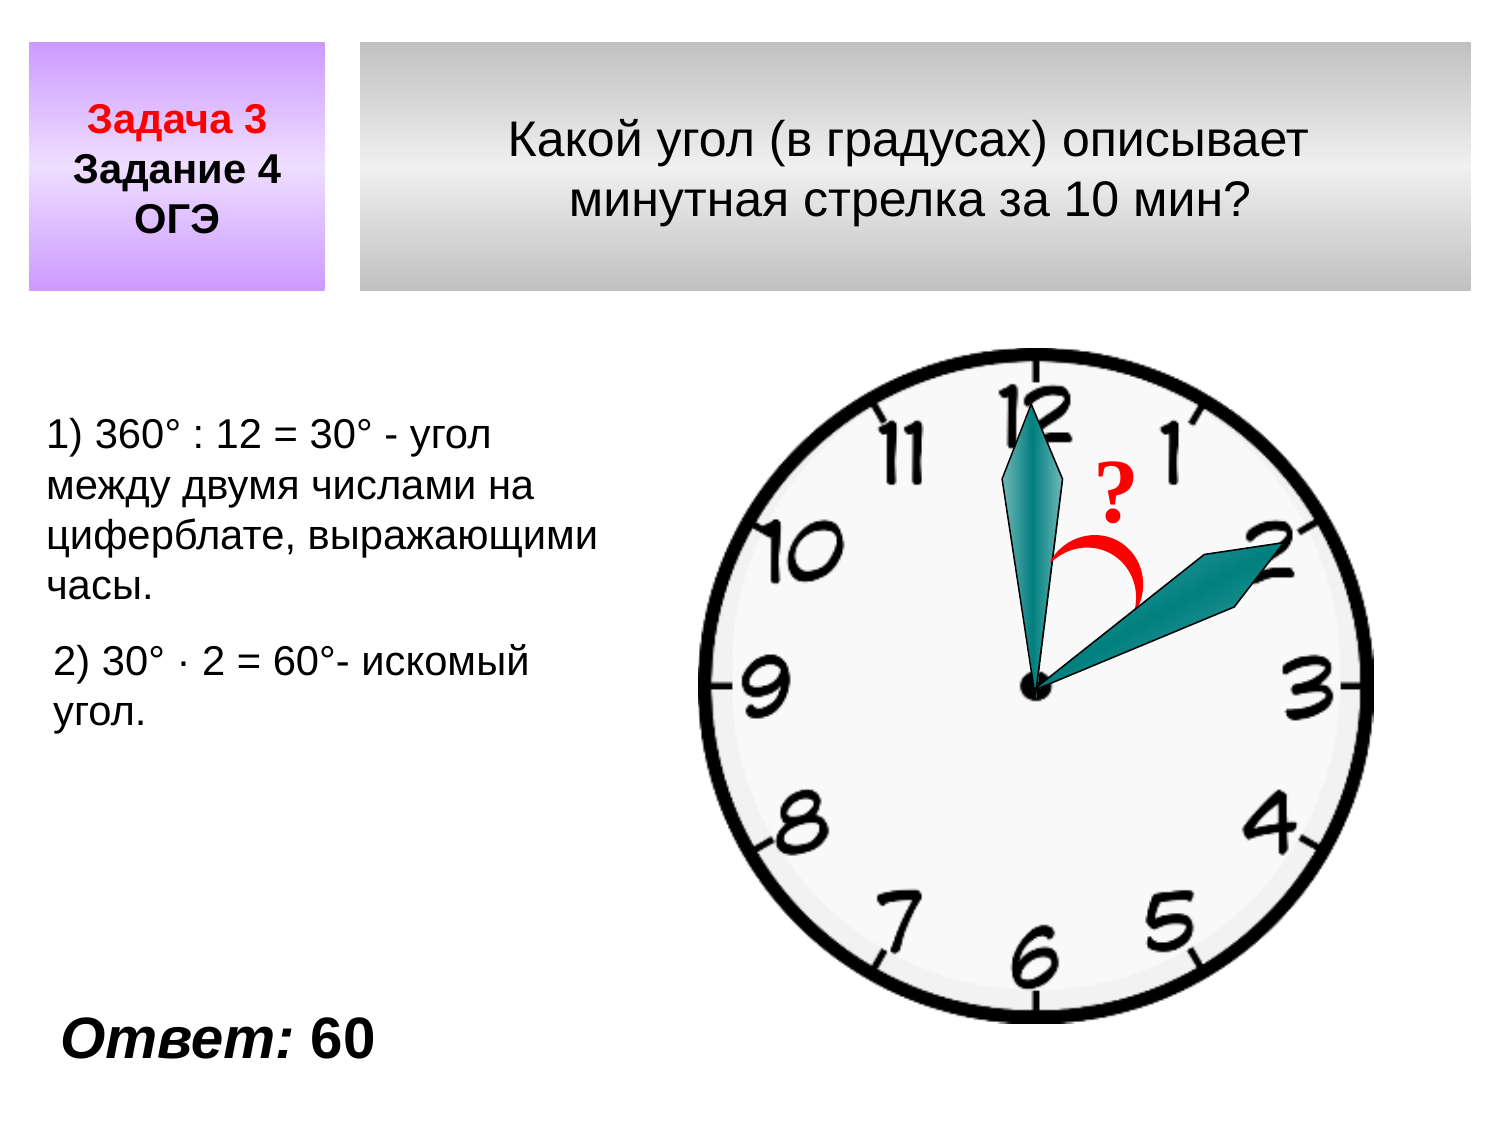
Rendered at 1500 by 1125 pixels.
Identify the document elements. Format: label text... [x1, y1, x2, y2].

text_box Задача 3 Задание 4 ОГЭ [29, 42, 325, 291]
text_box 1) 360° : 12 = 30° - угол между двумя числами на циферблате, выражающими часы. [31, 399, 632, 615]
text_box Ответ: 60 [45, 992, 408, 1078]
text_box Какой угол (в градусах) описывает минутная стрелка за 10 мин? [360, 42, 1471, 291]
picture [698, 348, 1374, 1024]
text_box 2) 30° · 2 = 60°- искомый угол. [38, 626, 609, 742]
